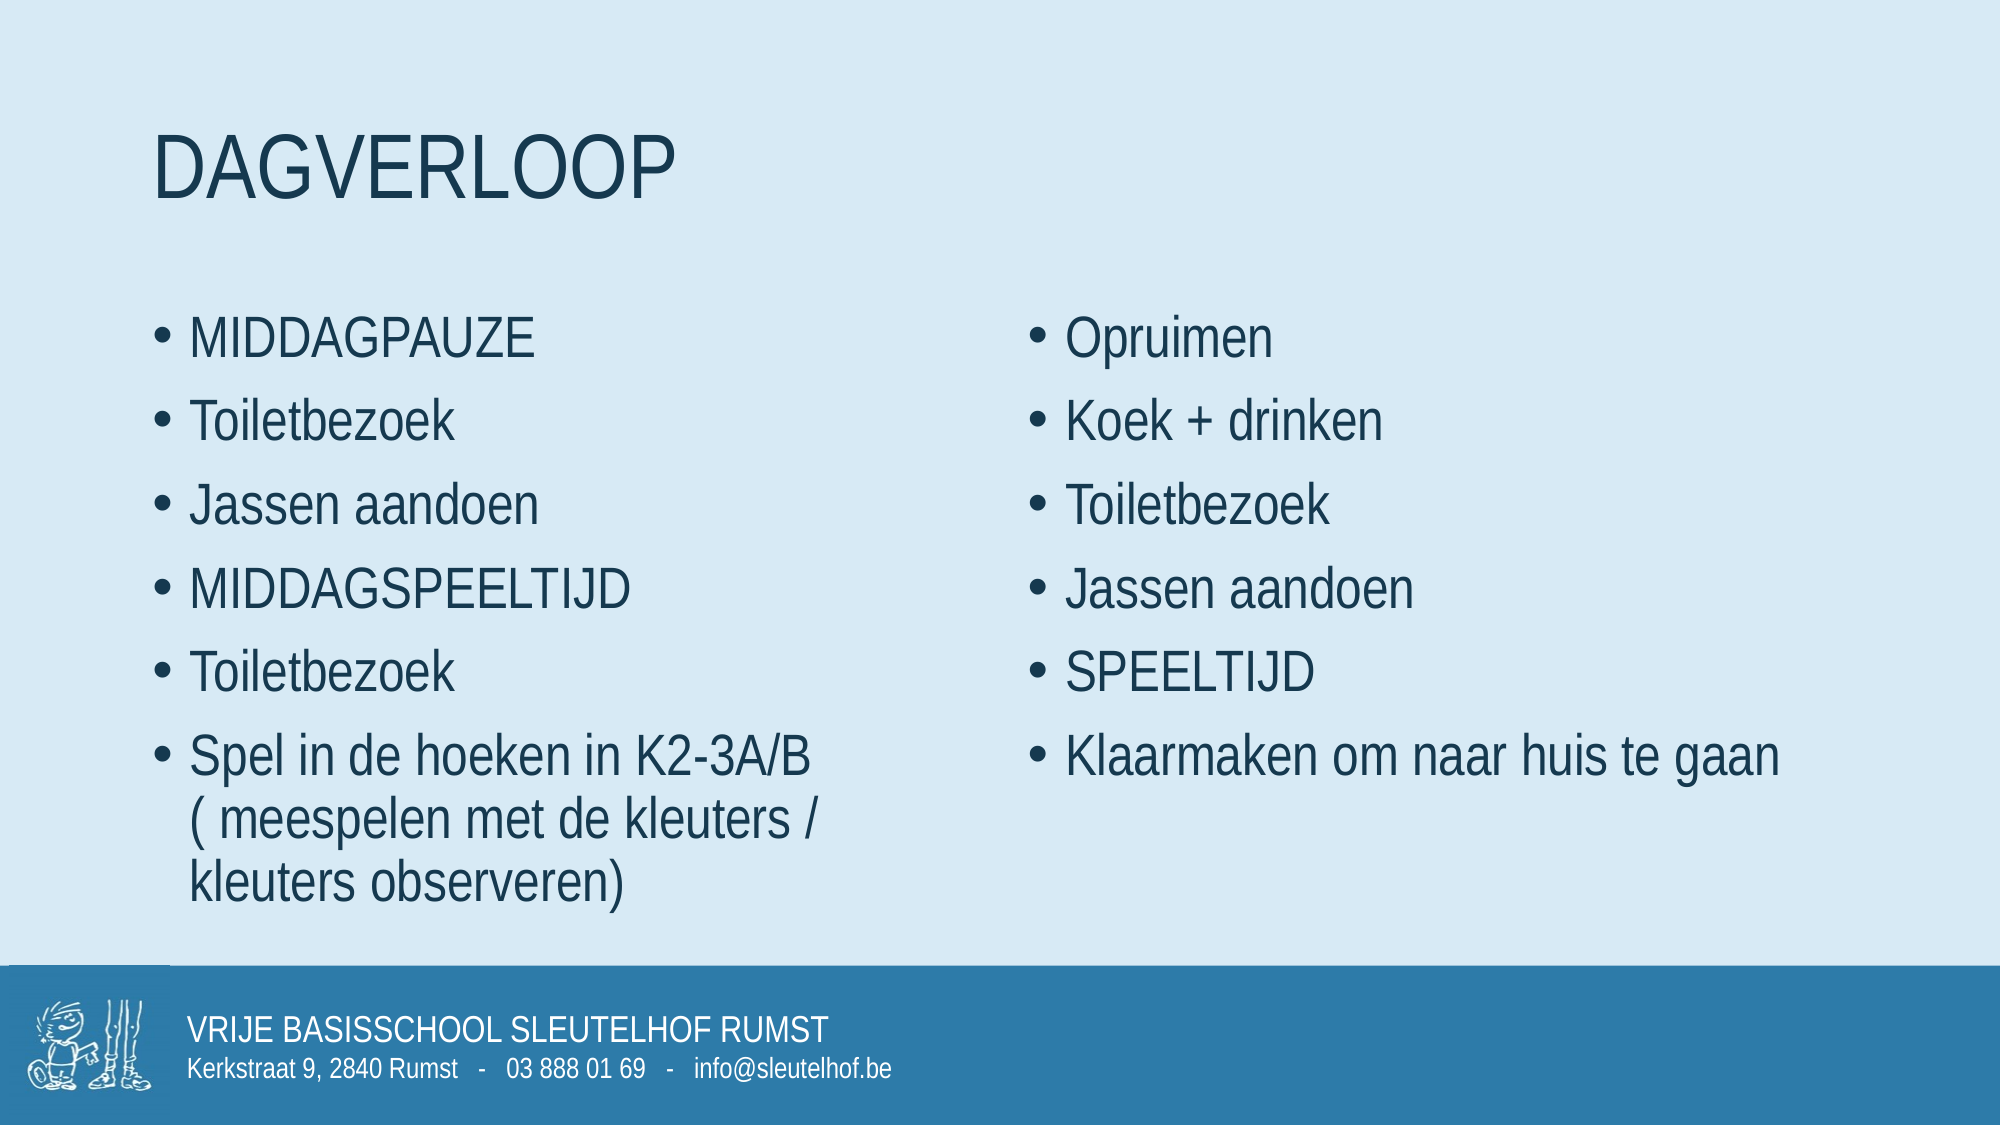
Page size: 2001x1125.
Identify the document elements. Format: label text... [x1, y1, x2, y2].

list Opruimen Koek + drinken Toiletbezoek Jassen aandoen SPEELTIJD Klaarmaken om naar huis te gaan [1012, 299, 1863, 944]
title Dagverloop [137, 59, 1863, 278]
list MIDDAGPAUZE Toiletbezoek Jassen aandoen MIDDAGSPEELTIJD Toiletbezoek Spel in de hoeken in K2-3A/B ( meespelen met de kleuters / kleuters observeren) [137, 299, 988, 944]
picture [9, 965, 170, 1125]
